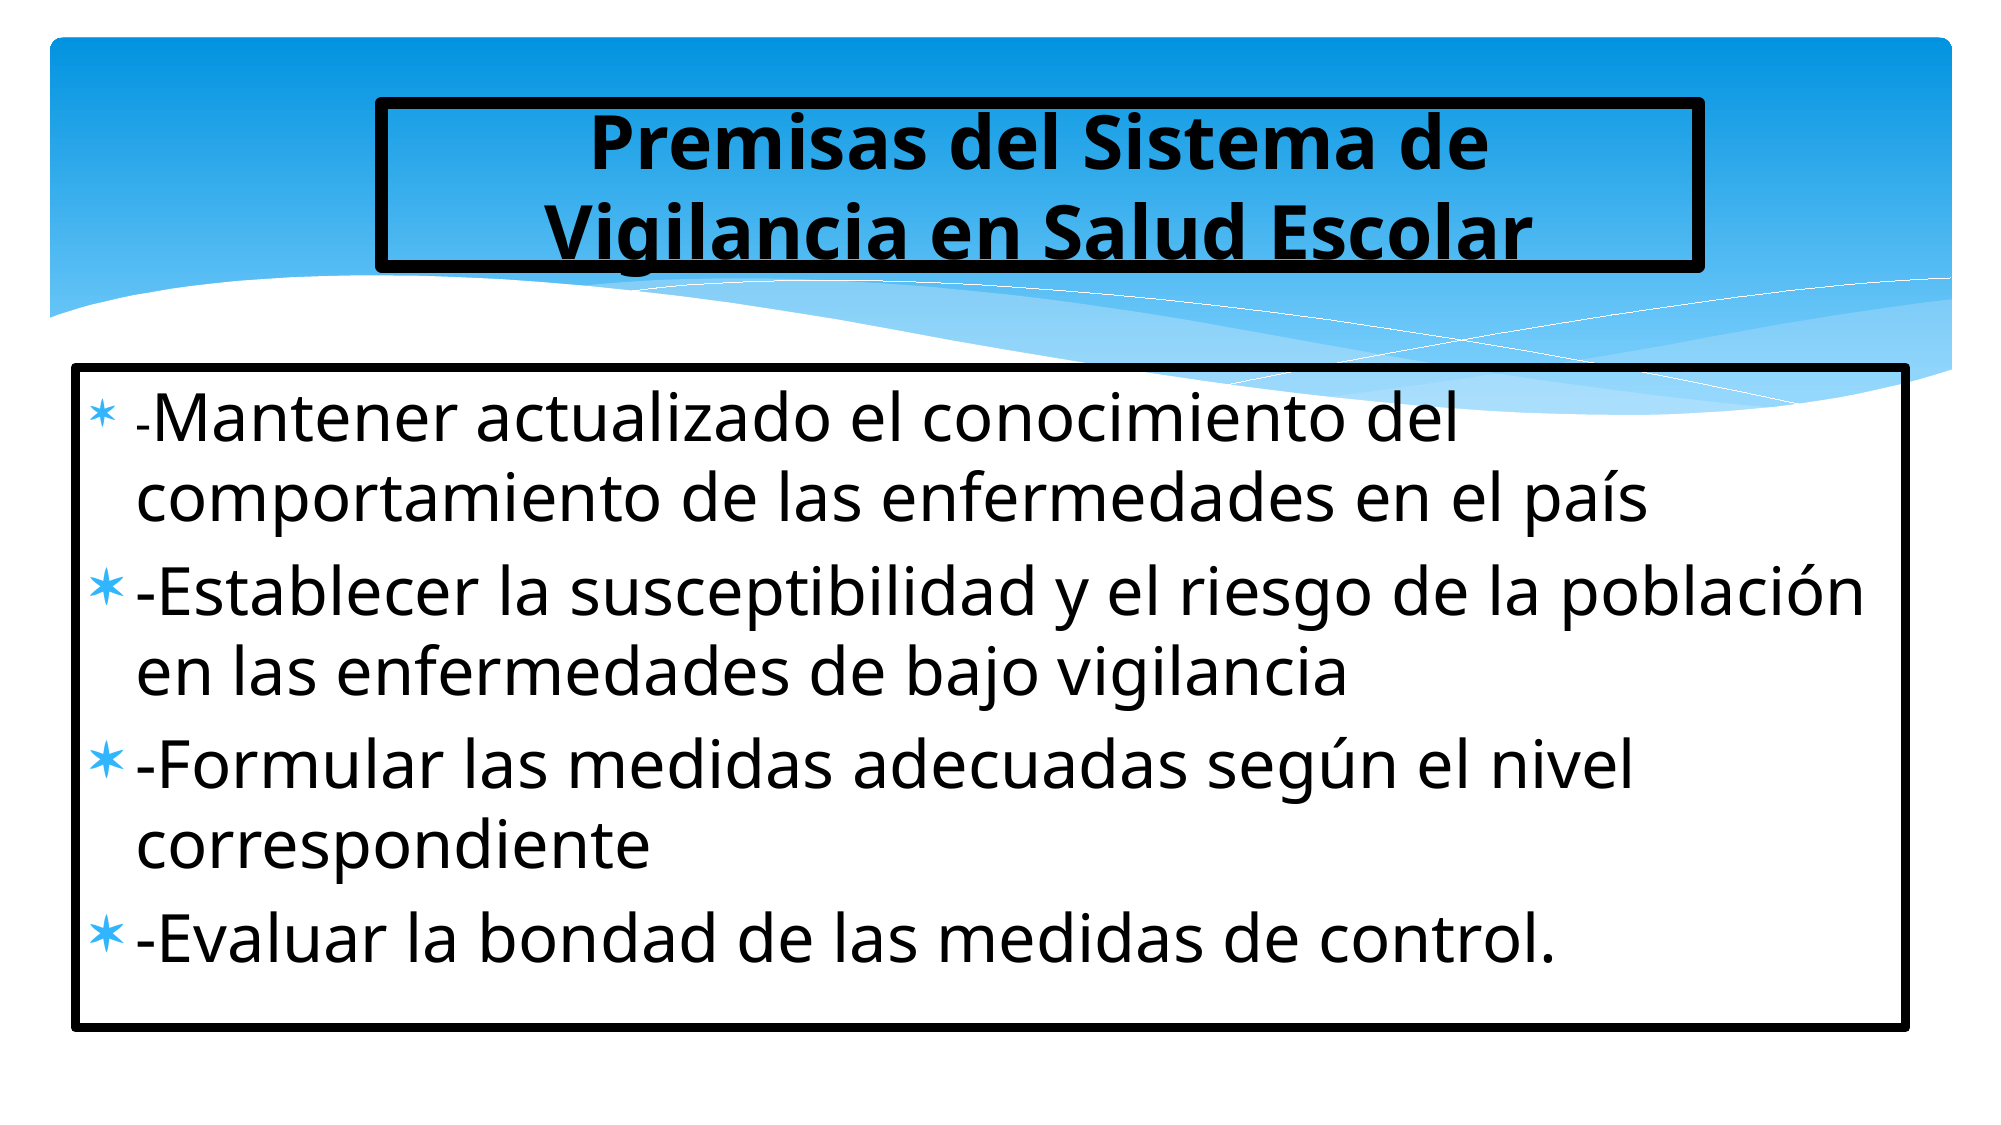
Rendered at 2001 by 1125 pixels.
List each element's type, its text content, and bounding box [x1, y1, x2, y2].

title Premisas del Sistema de Vigilancia en Salud Escolar [381, 102, 1699, 267]
list -Mantener actualizado el conocimiento del comportamiento de las enfermedades en el país -Establecer la susceptibilidad y el riesgo de la población en las enfermedades de bajo vigilancia -Formular las medidas adecuadas según el nivel correspondiente -Evaluar la bondad de las medidas de control. [75, 367, 1906, 1028]
